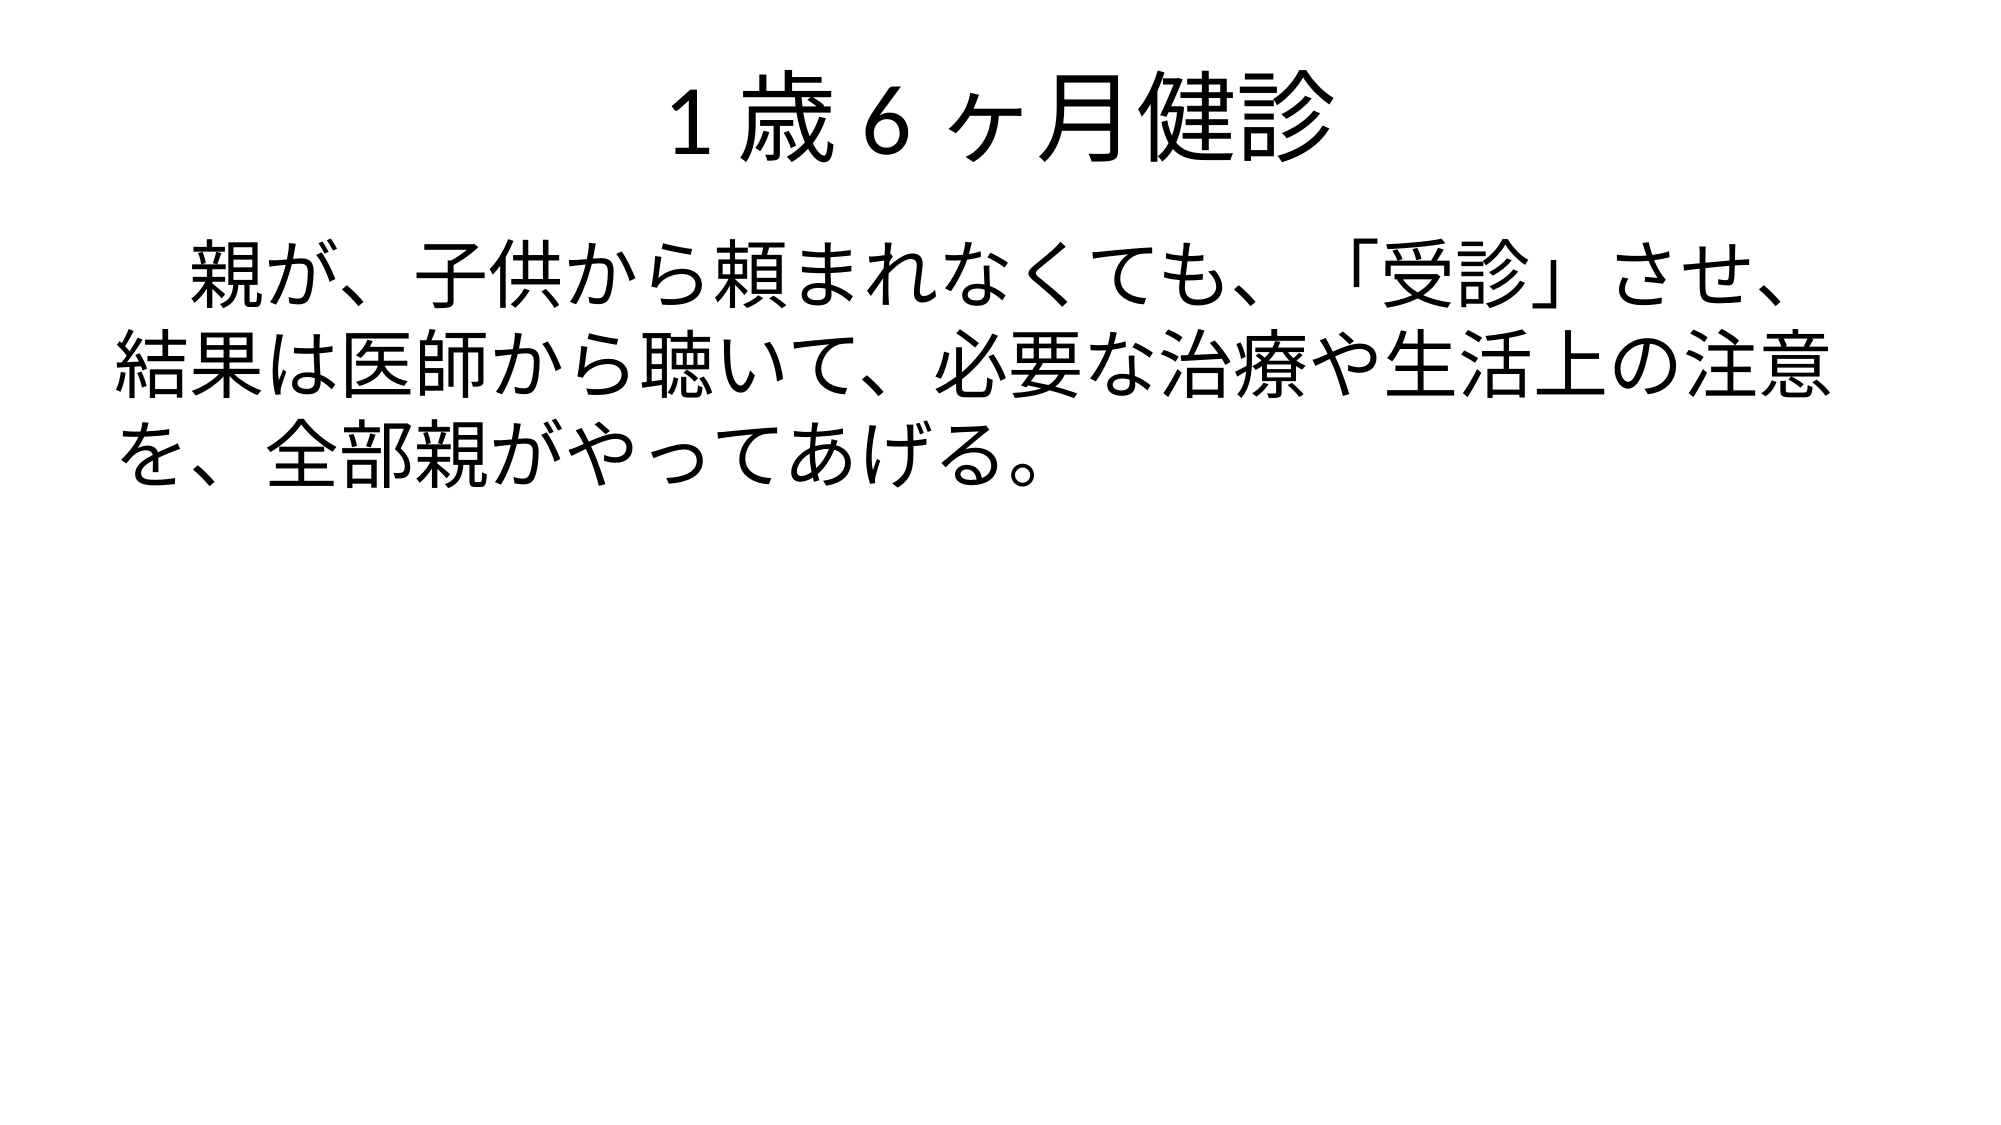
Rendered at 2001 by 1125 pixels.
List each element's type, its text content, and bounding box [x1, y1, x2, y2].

title 1歳6ヶ月健診 [99, 45, 1900, 185]
list 親が、子供から頼まれなくても、「受診」させ、結果は医師から聴いて、必要な治療や生活上の注意を、全部親がやってあげる。 [99, 219, 1900, 1012]
